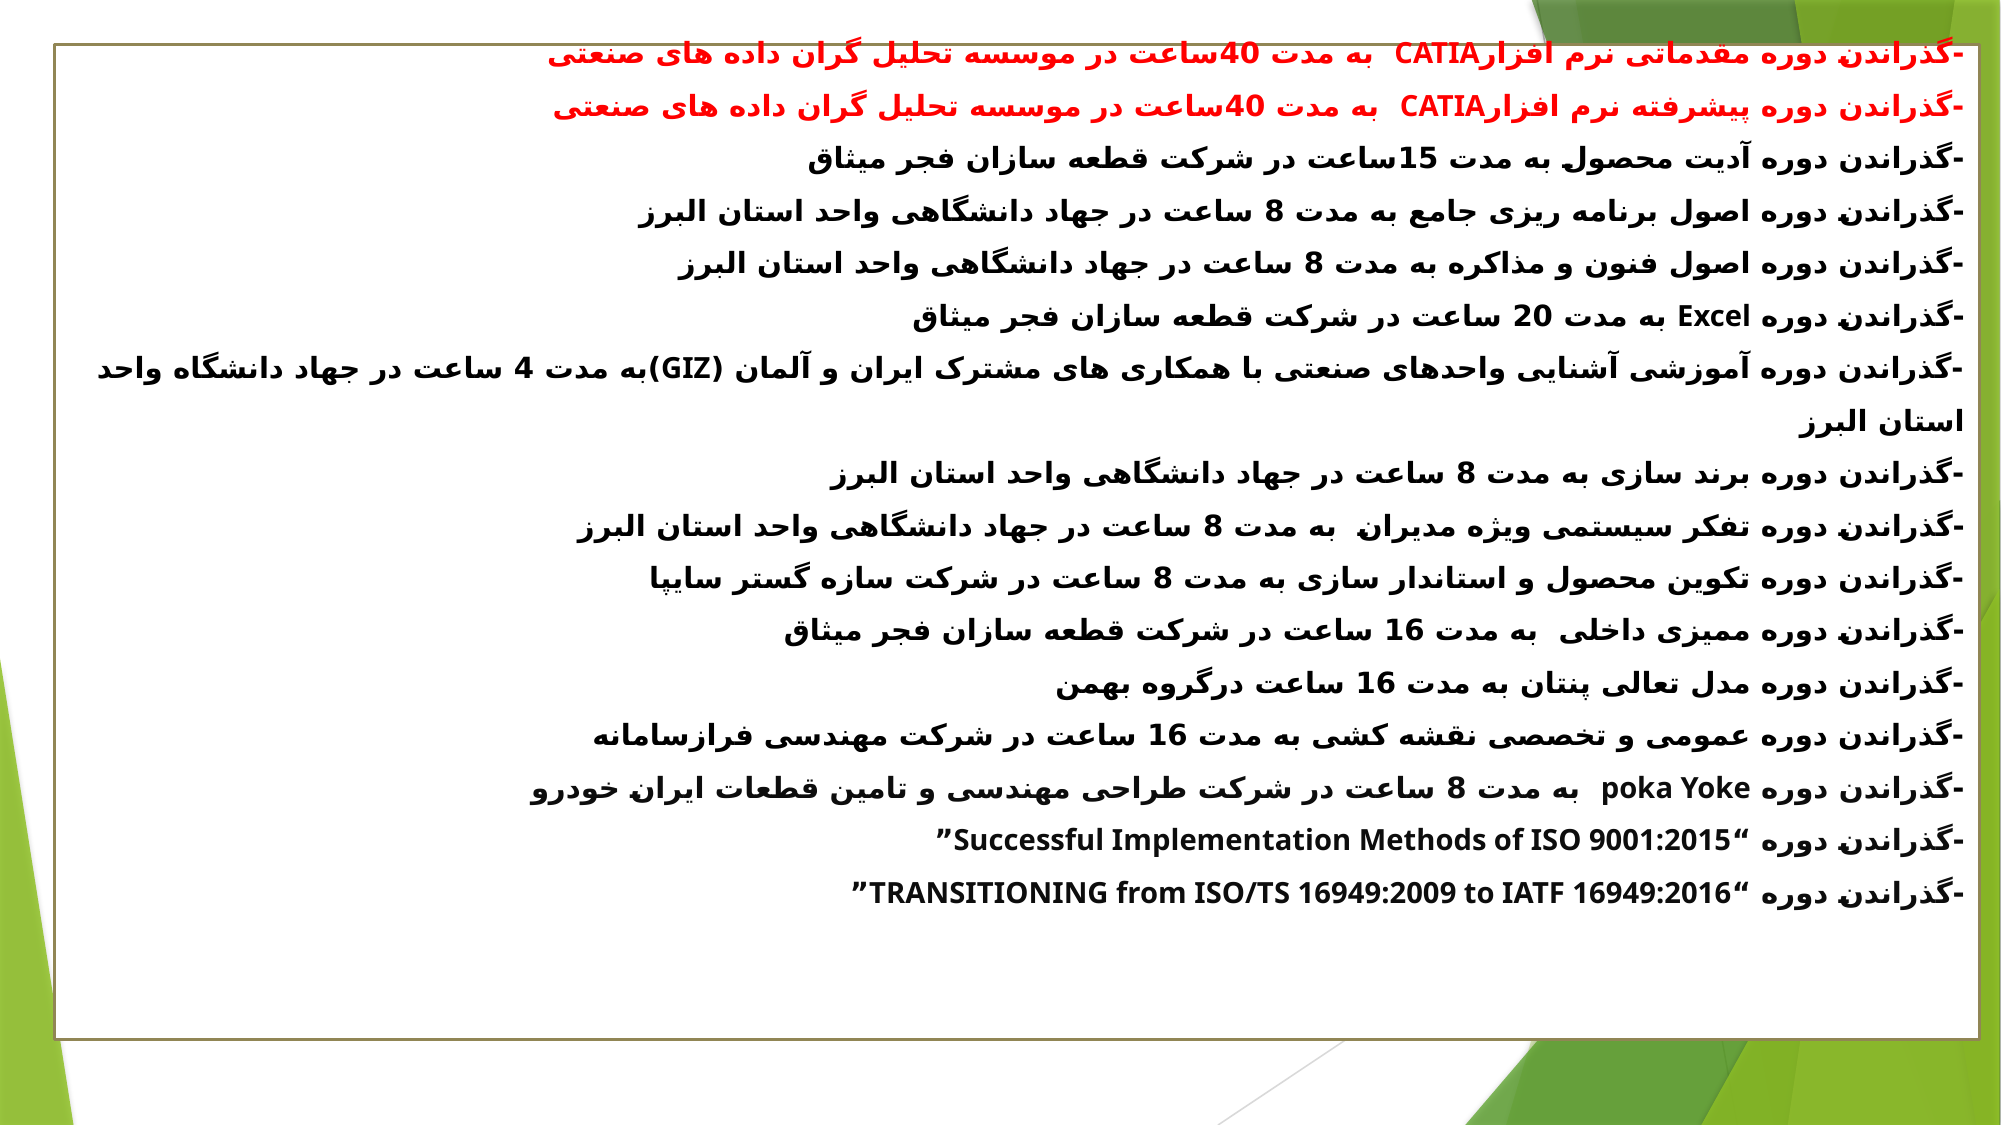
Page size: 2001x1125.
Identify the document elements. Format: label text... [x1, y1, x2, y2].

text_box -گذراندن دوره مقدماتی نرم افزارCATIA به مدت 40ساعت در موسسه تحلیل گران داده های صنعتی -گذراندن دوره پیشرفته نرم افزارCATIA به مدت 40ساعت در موسسه تحلیل گران داده های صنعتی -گذراندن دوره آدیت محصول به مدت 15ساعت در شرکت قطعه سازان فجر میثاق -گذراندن دوره اصول برنامه ریزی جامع به مدت 8 ساعت در جهاد دانشگاهی واحد استان البرز -گذراندن دوره اصول فنون و مذاکره به مدت 8 ساعت در جهاد دانشگاهی واحد استان البرز -گذراندن دوره Excel به مدت 20 ساعت در شرکت قطعه سازان فجر میثاق -گذراندن دوره آموزشی آشنایی واحدهای صنعتی با همکاری های مشترک ایران و آلمان (GIZ)به مدت 4 ساعت در جهاد دانشگاه واحد استان البرز -گذراندن دوره برند سازی به مدت 8 ساعت در جهاد دانشگاهی واحد استان البرز -گذراندن دوره تفکر سیستمی ویژه مدیران به مدت 8 ساعت در جهاد دانشگاهی واحد استان البرز -گذراندن دوره تکوین محصول و استاندار سازی به مدت 8 ساعت در شرکت سازه گستر سایپا -گذراندن دوره ممیزی داخلی به مدت 16 ساعت در شرکت قطعه سازان فجر میثاق -گذراندن دوره مدل تعالی پنتان به مدت 16 ساعت درگروه بهمن -گذراندن دوره عمومی و تخصصی نقشه کشی به مدت 16 ساعت در شرکت مهندسی فرازسامانه -گذراندن دوره poka Yoke به مدت 8 ساعت در شرکت طراحی مهندسی و تامین قطعات ایران خودرو -گذراندن دوره “Successful Implementation Methods of ISO 9001:2015” -گذراندن دوره “TRANSITIONING from ISO/TS 16949:2009 to IATF 16949:2016” [53, 43, 1981, 1041]
